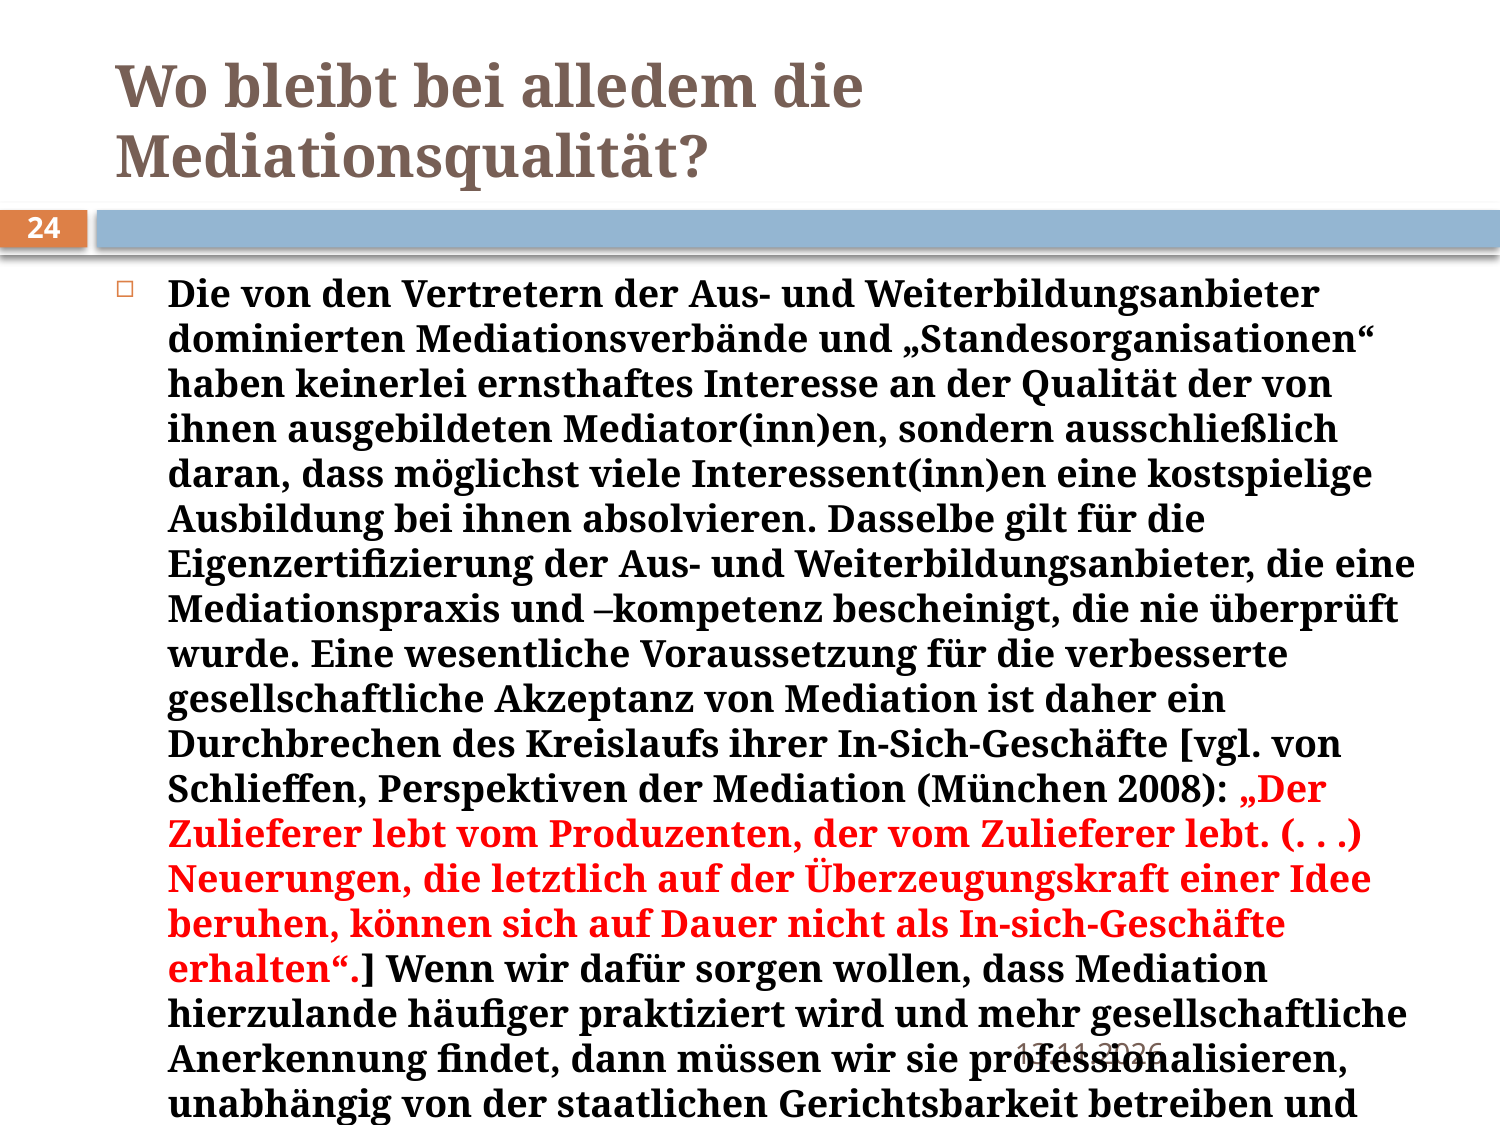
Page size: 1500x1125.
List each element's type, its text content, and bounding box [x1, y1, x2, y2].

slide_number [999, 1025, 1438, 1085]
slide_number 24 [0, 208, 88, 249]
list Die von den Vertretern der Aus- und Weiterbildungsanbieter dominierten Mediationsverbände und „Standesorganisationen“ haben keinerlei ernsthaftes Interesse an der Qualität der von ihnen ausgebildeten Mediator(inn)en, sondern ausschließlich daran, dass möglichst viele Interessent(inn)en eine kostspielige Ausbildung bei ihnen absolvieren. Dasselbe gilt für die Eigenzertifizierung der Aus- und Weiterbildungsanbieter, die eine Mediationspraxis und –kompetenz bescheinigt, die nie überprüft wurde. Eine wesentliche Voraussetzung für die verbesserte gesellschaftliche Akzeptanz von Mediation ist daher ein Durchbrechen des Kreislaufs ihrer In-Sich-Geschäfte [vgl. von Schlieffen, Perspektiven der Mediation (München 2008): „Der Zulieferer lebt vom Produzenten, der vom Zulieferer lebt. (. . .) Neuerungen, die letztlich auf der Überzeugungskraft einer Idee beruhen, können sich auf Dauer nicht als In-sich-Geschäfte erhalten“.] Wenn wir dafür sorgen wollen, dass Mediation hierzulande häufiger praktiziert wird und mehr gesellschaftliche Anerkennung findet, dann müssen wir sie professionalisieren, unabhängig von der staatlichen Gerichtsbarkeit betreiben und neue, transparente Regeln für das Berufsbild Mediator(in) schaffen. [100, 262, 1438, 1000]
footer [99, 1024, 990, 1085]
title Wo bleibt bei alledem die Mediationsqualität? [100, 37, 1438, 200]
